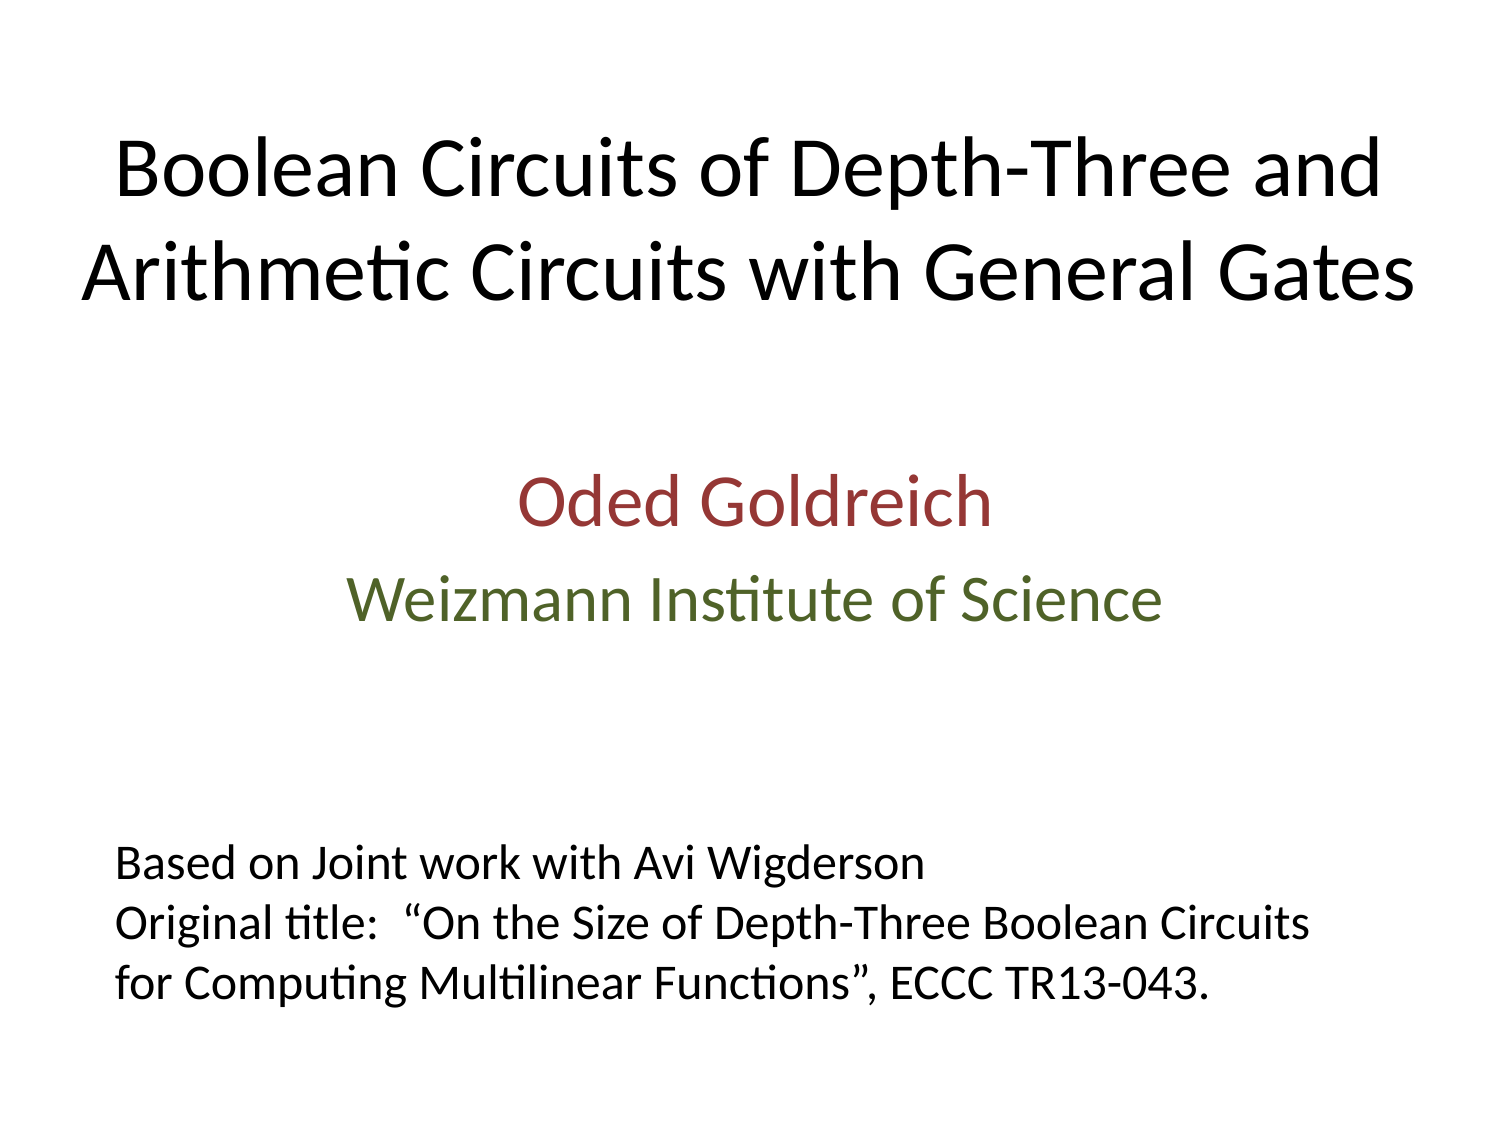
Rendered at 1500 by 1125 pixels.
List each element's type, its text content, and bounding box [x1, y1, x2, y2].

title Boolean Circuits of Depth-Three and Arithmetic Circuits with General Gates [64, 90, 1436, 338]
text_box Based on Joint work with Avi Wigderson Original title: “On the Size of Depth-Three Boolean Circuits for Computing Multilinear Functions”, ECCC TR13-043. [100, 822, 1376, 1017]
subtitle Oded Goldreich Weizmann Institute of Science [230, 444, 1282, 681]
